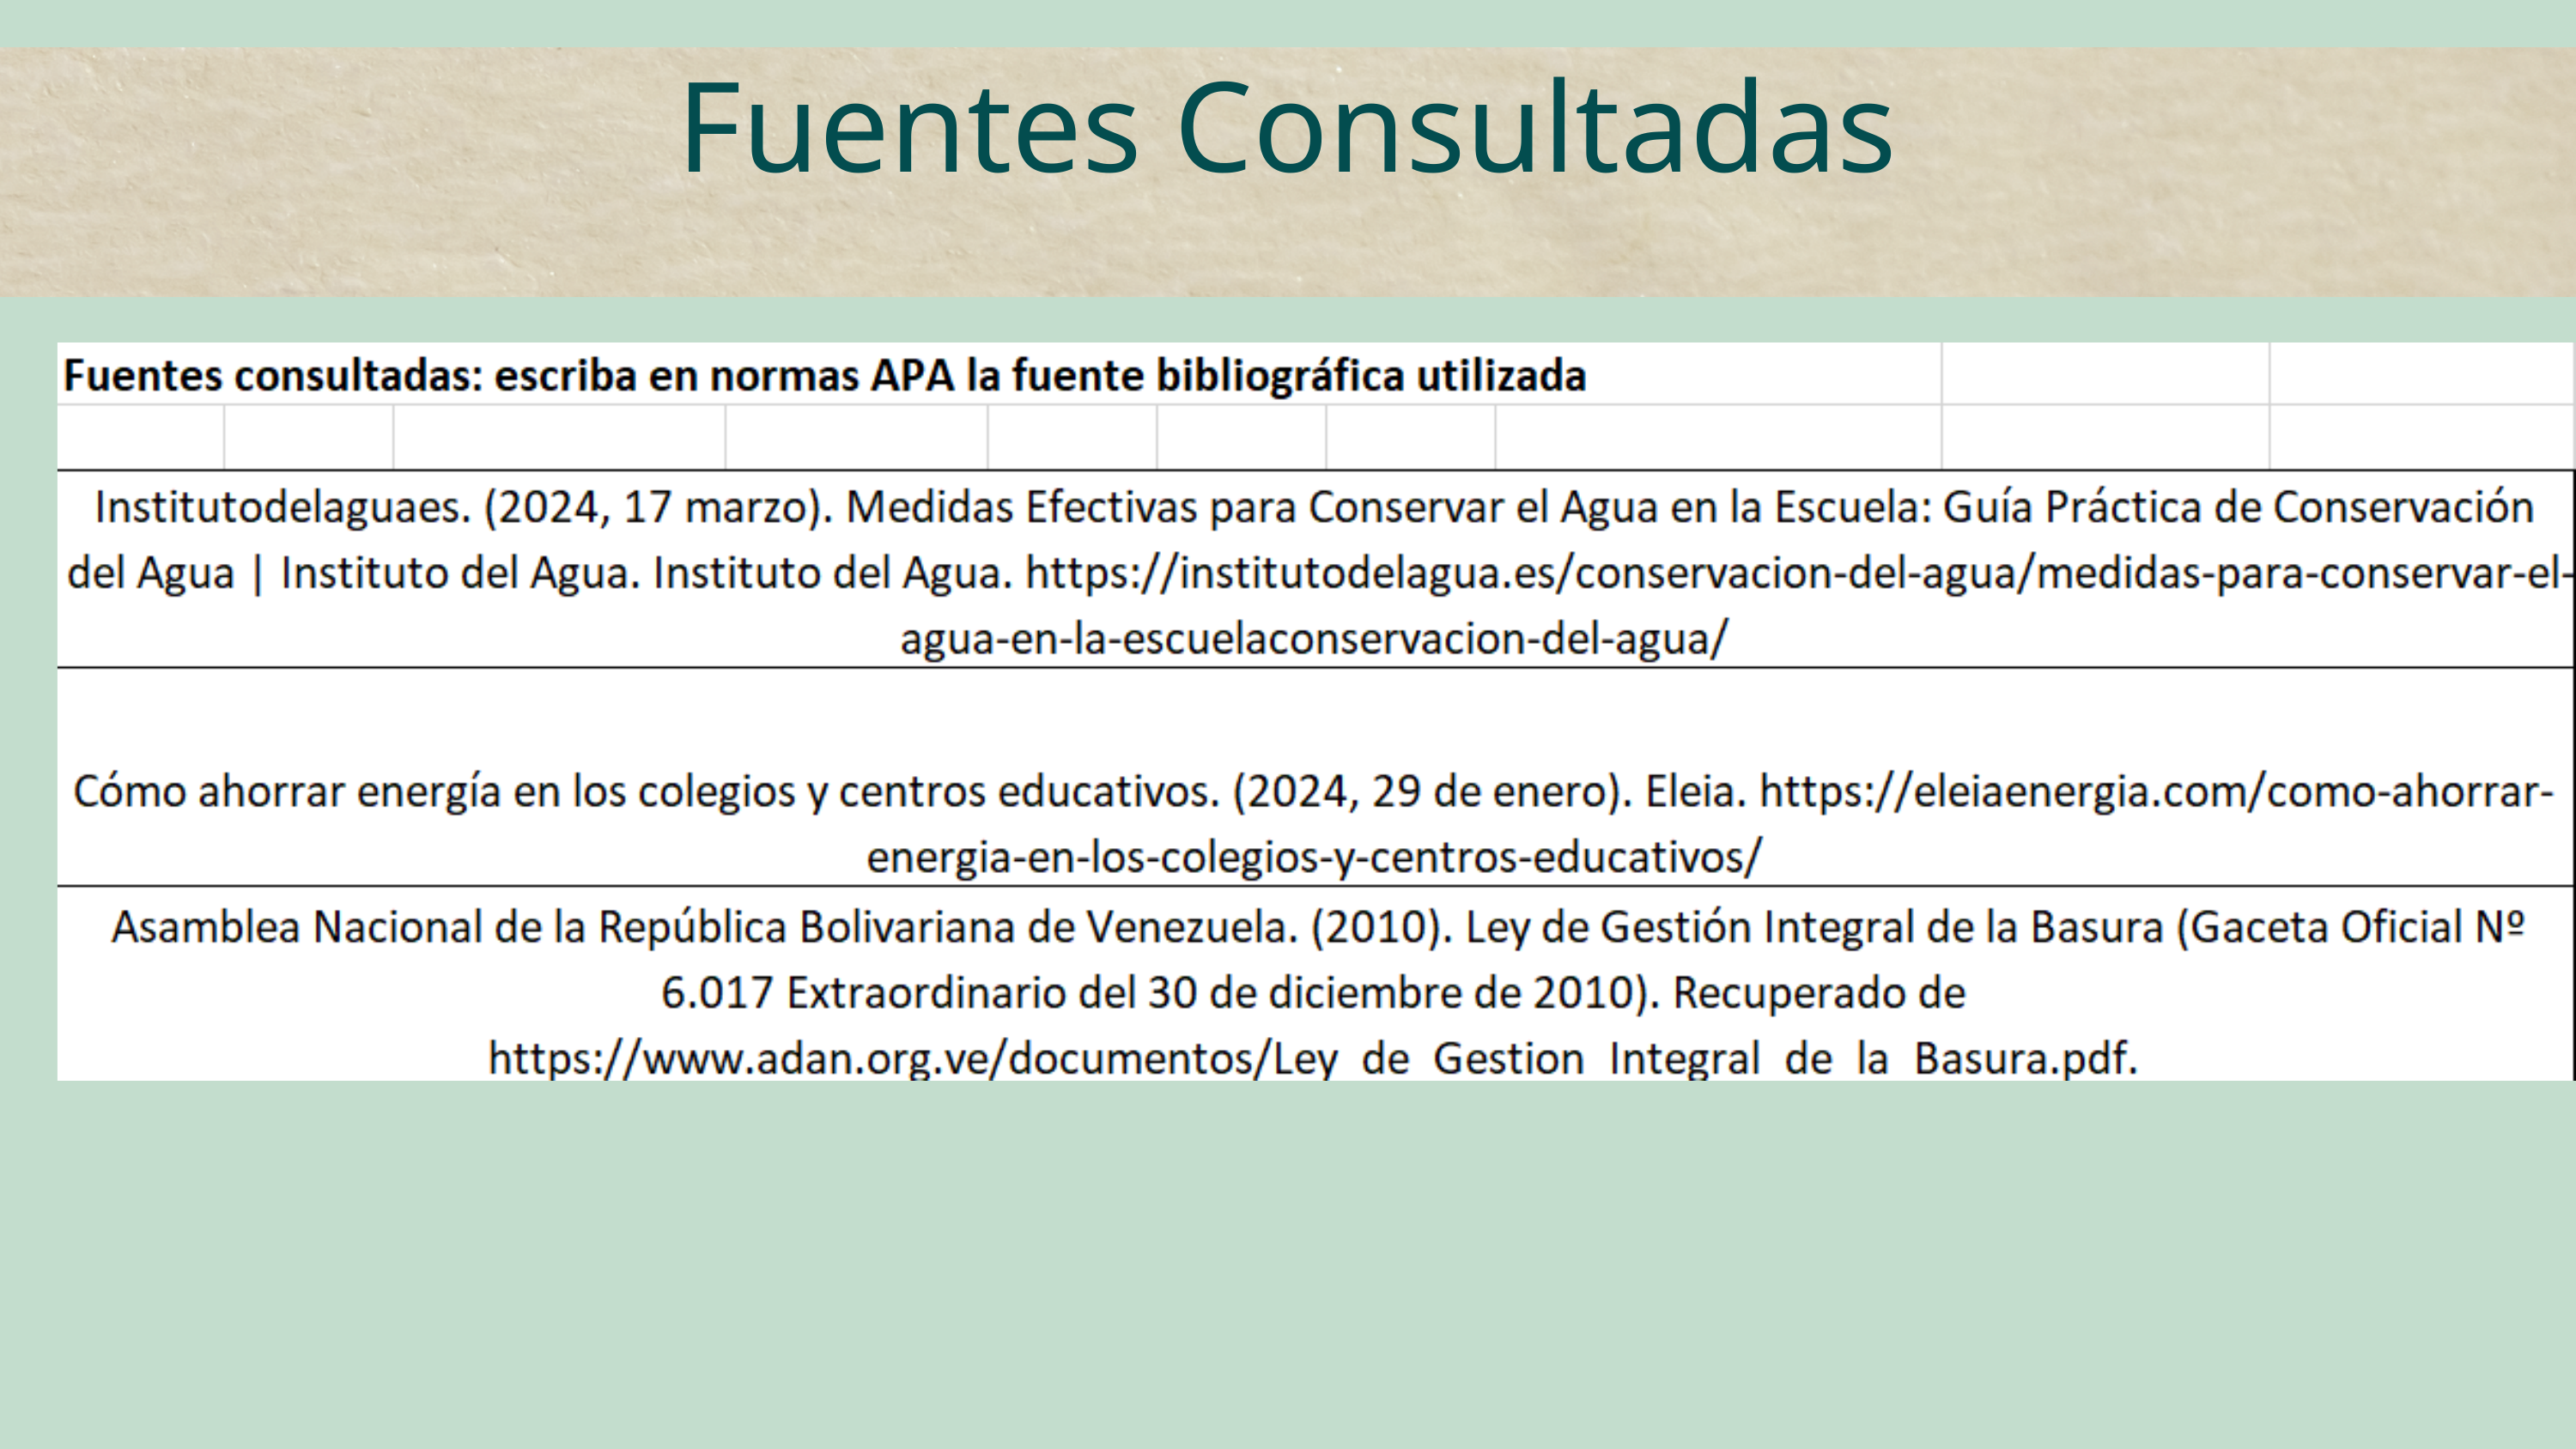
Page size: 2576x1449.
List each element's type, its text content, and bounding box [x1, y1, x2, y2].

text_box [0, 47, 2576, 297]
text_box Fuentes Consultadas [117, 59, 2458, 197]
text_box [57, 343, 2576, 1081]
